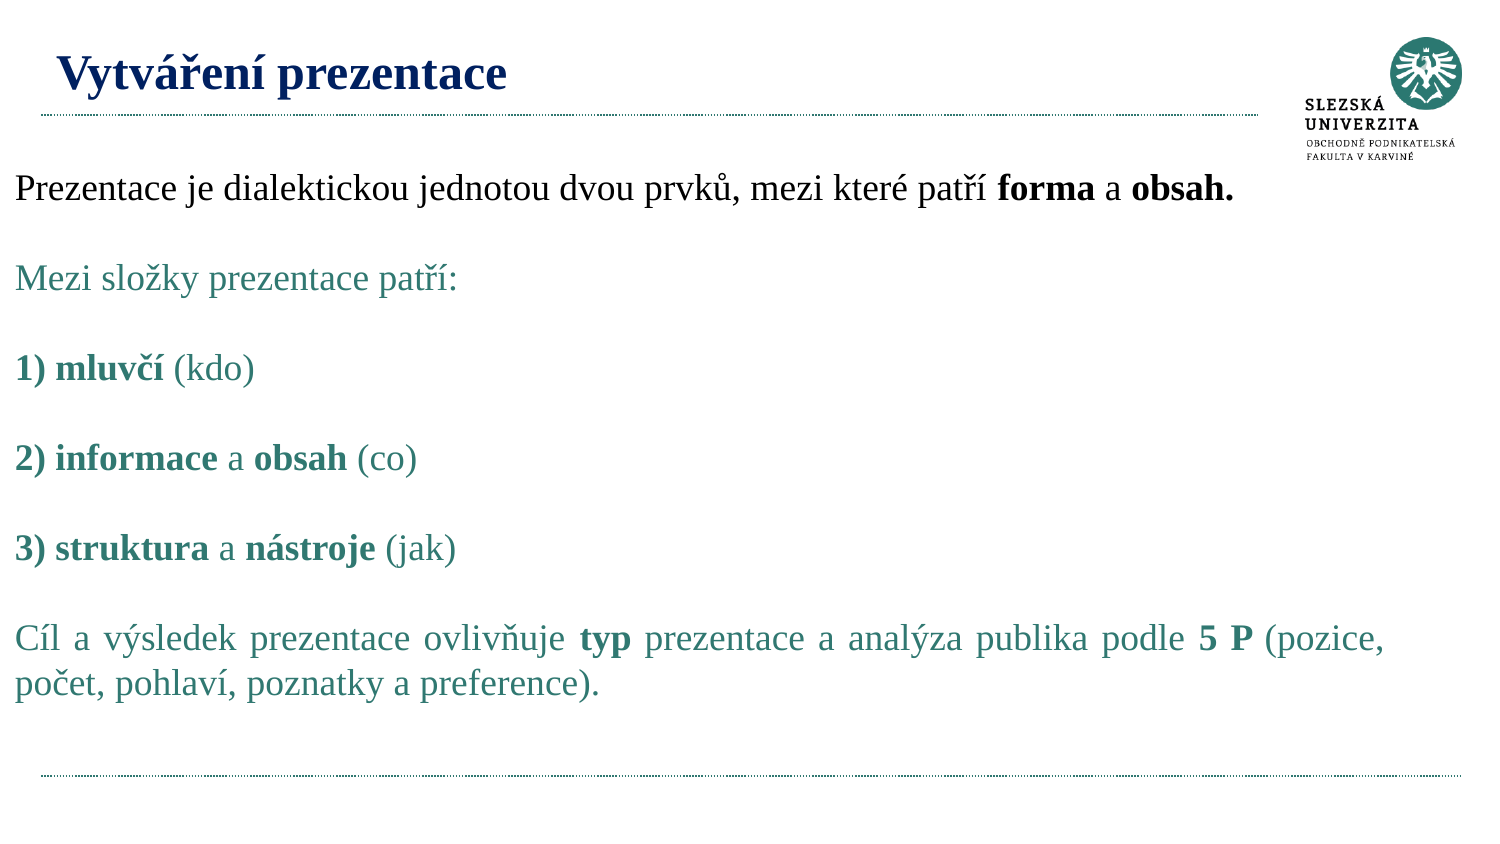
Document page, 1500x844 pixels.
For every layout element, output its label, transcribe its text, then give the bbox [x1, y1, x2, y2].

text_box Prezentace je dialektickou jednotou dvou prvků, mezi které patří forma a obsah. Mezi složky prezentace patří: 1) mluvčí (kdo) 2) informace a obsah (co) 3) struktura a nástroje (jak) Cíl a výsledek prezentace ovlivňuje typ prezentace a analýza publika podle 5 P (pozice, počet, pohlaví, poznatky a preference). [0, 110, 1400, 844]
title Vytváření prezentace [41, 32, 1069, 110]
picture [1305, 37, 1462, 160]
